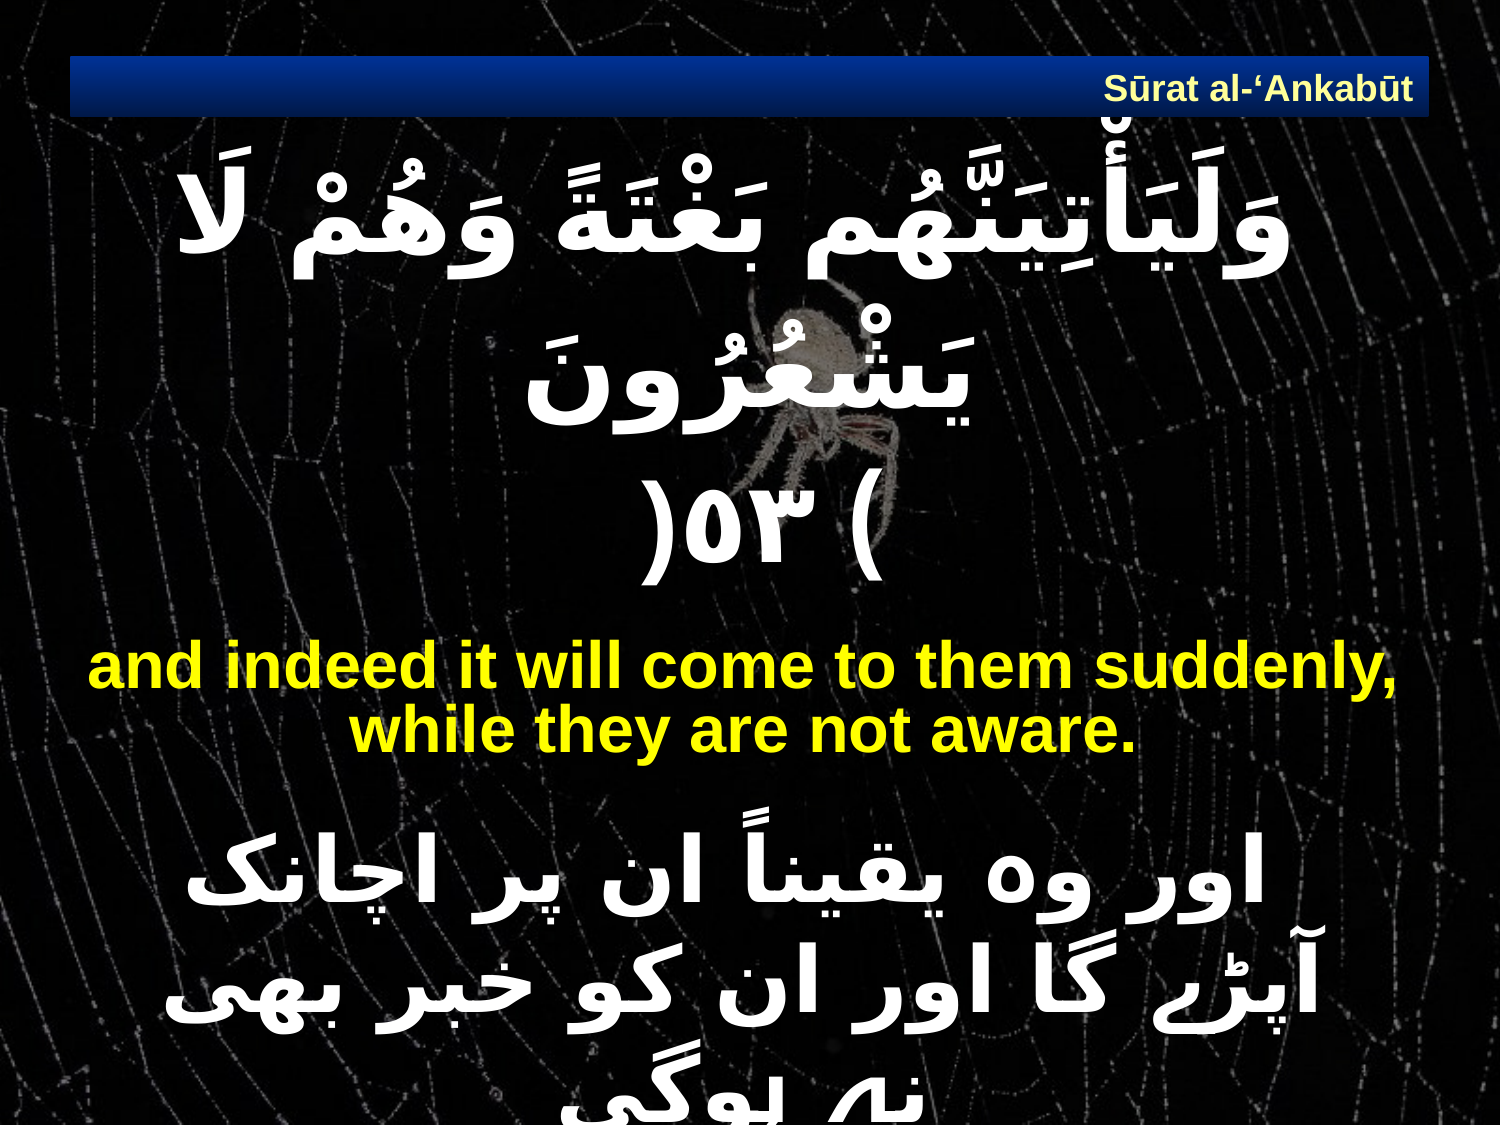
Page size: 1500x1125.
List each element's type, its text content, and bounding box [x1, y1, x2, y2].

subtitle and indeed it will come to them suddenly, while they are not aware. [29, 637, 1459, 925]
picture [0, 0, 1500, 1125]
title وَلَيَأْتِيَنَّهُم بَغْتَةً وَهُمْ لَا يَشْعُرُونَ ) ٥٣( [112, 231, 1388, 473]
text_box اور وہ یقیناً ان پر اچانک آپڑے گا اور ان کو خبر بھی نہ ہوگی [105, 855, 1381, 1097]
text_box Sūrat al-‘Ankabūt [70, 56, 1429, 117]
